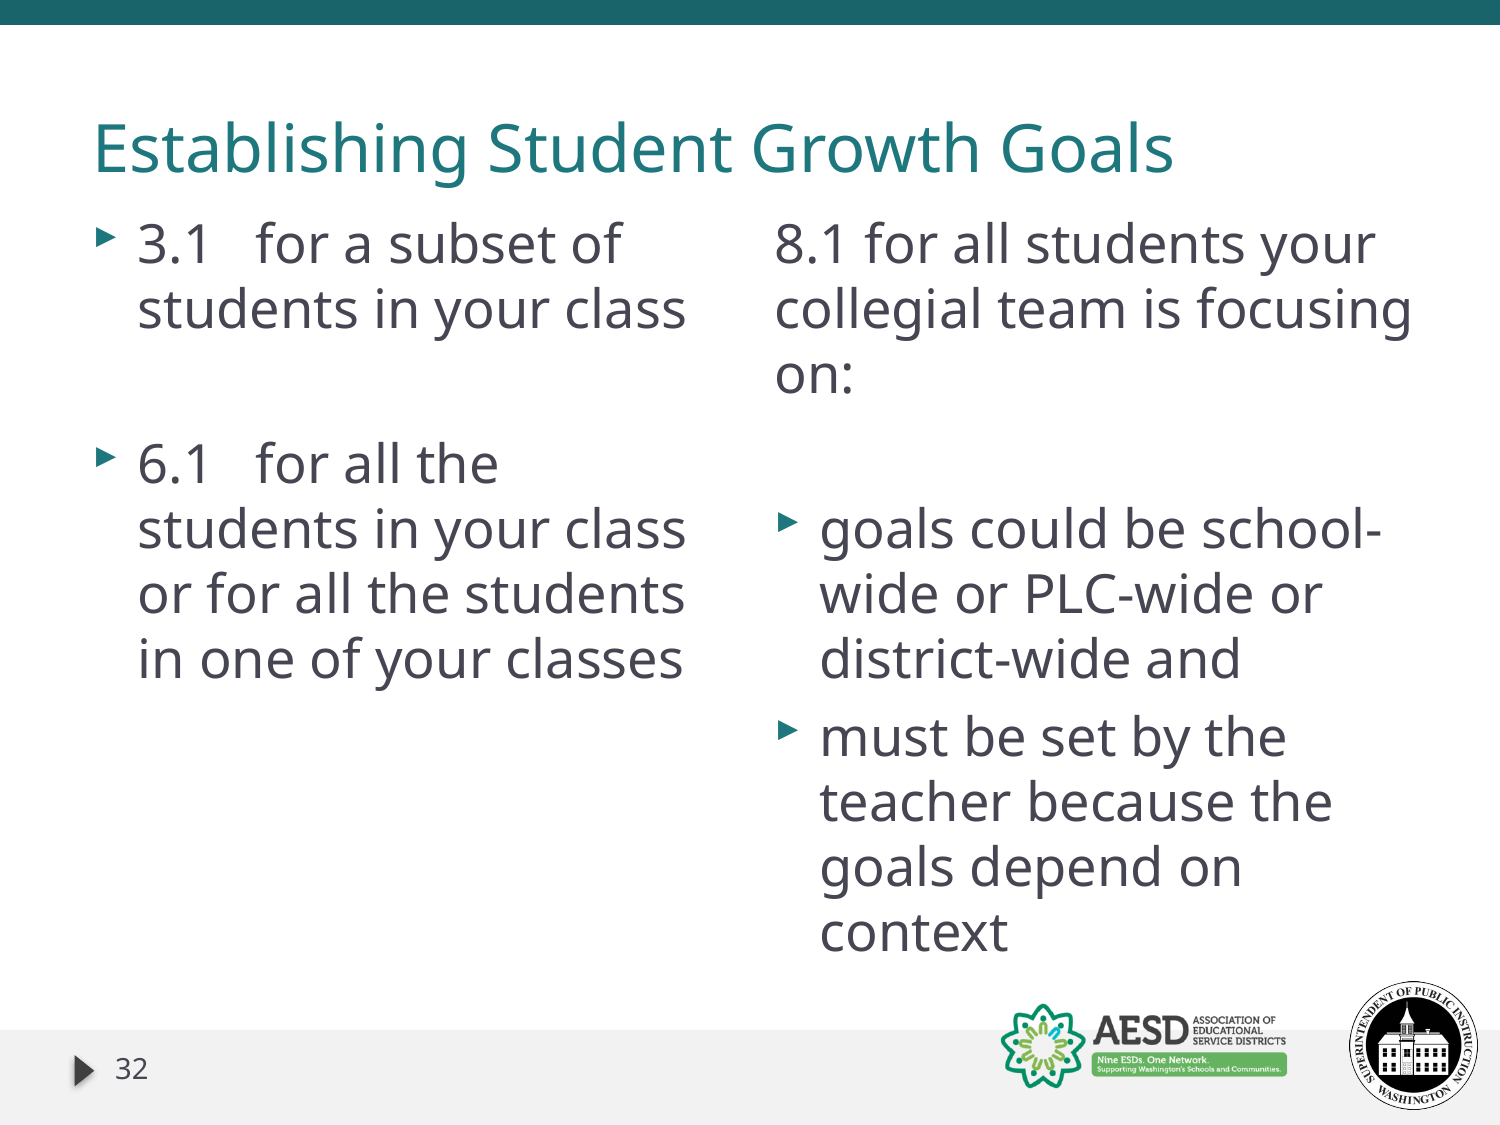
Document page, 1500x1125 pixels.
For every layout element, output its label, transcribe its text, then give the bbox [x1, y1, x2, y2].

title Establishing Student Growth Goals [77, 25, 1431, 194]
picture [996, 998, 1290, 1094]
slide_number 32 [100, 1042, 426, 1103]
list 8.1 for all students your collegial team is focusing on: goals could be school-wide or PLC-wide or district-wide and must be set by the teacher because the goals depend on context [759, 202, 1431, 1010]
picture [1349, 981, 1478, 1110]
list 3.1 for a subset of students in your class 6.1 for all the students in your class or for all the students in one of your classes [77, 202, 749, 1010]
